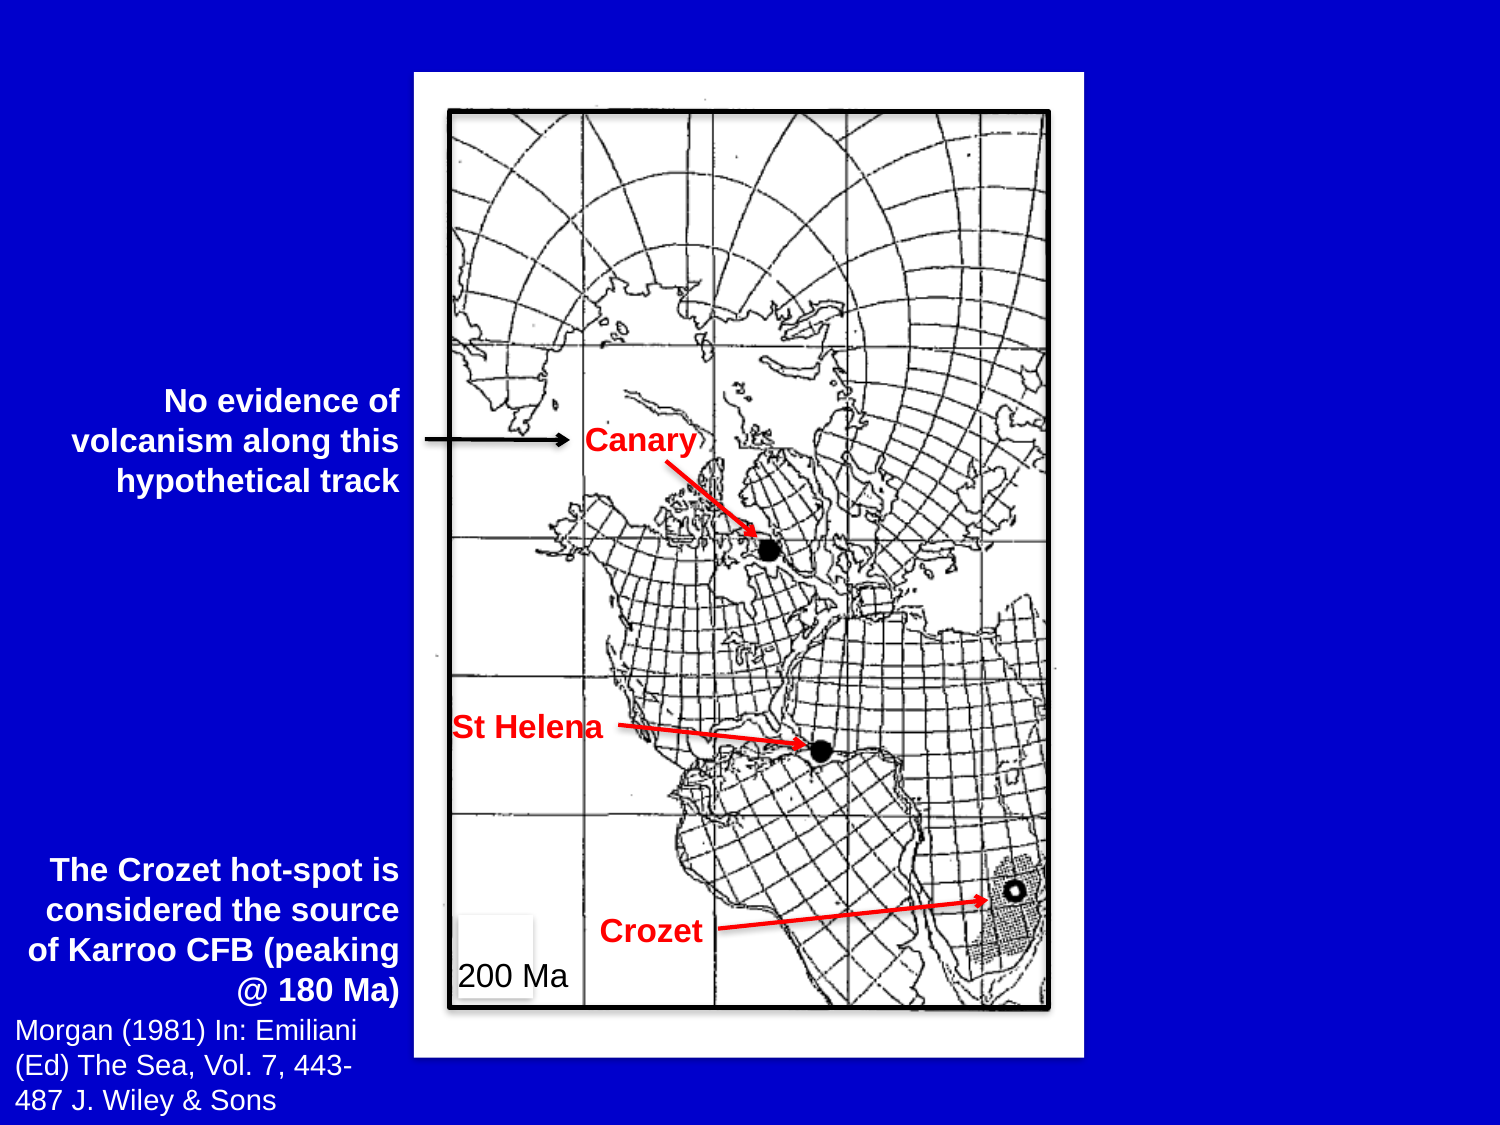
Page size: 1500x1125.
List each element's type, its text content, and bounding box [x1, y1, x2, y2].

text_box No evidence of volcanism along this hypothetical track [46, 371, 408, 507]
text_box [665, 460, 758, 538]
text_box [718, 899, 989, 930]
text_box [619, 724, 807, 746]
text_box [413, 71, 1085, 1058]
text_box Morgan (1981) In: Emiliani (Ed) The Sea, Vol. 7, 443-487 J. Wiley & Sons [0, 1016, 415, 1124]
text_box The Crozet hot-spot is considered the source of Karroo CFB (peaking @ 180 Ma) [0, 840, 408, 1016]
